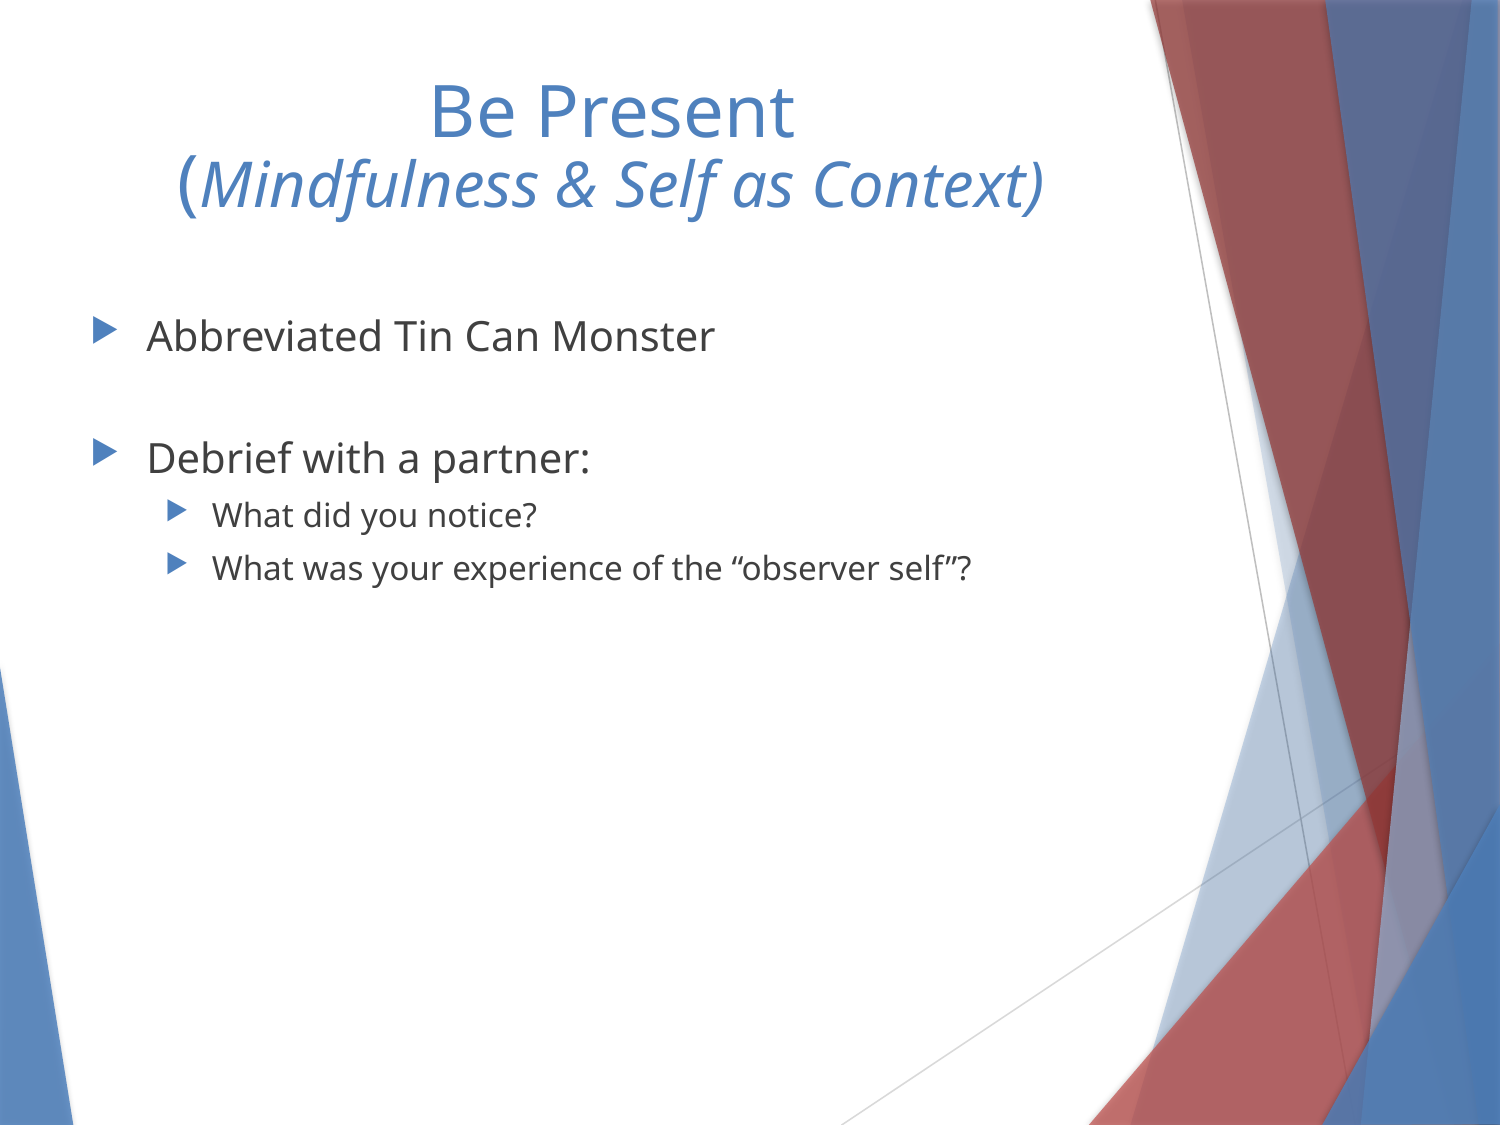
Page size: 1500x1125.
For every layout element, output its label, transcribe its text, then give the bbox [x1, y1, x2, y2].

list Abbreviated Tin Can Monster Debrief with a partner: What did you notice? What was your experience of the “observer self”? [75, 312, 1213, 950]
title Be Present (Mindfulness & Self as Context) [0, 75, 1225, 230]
